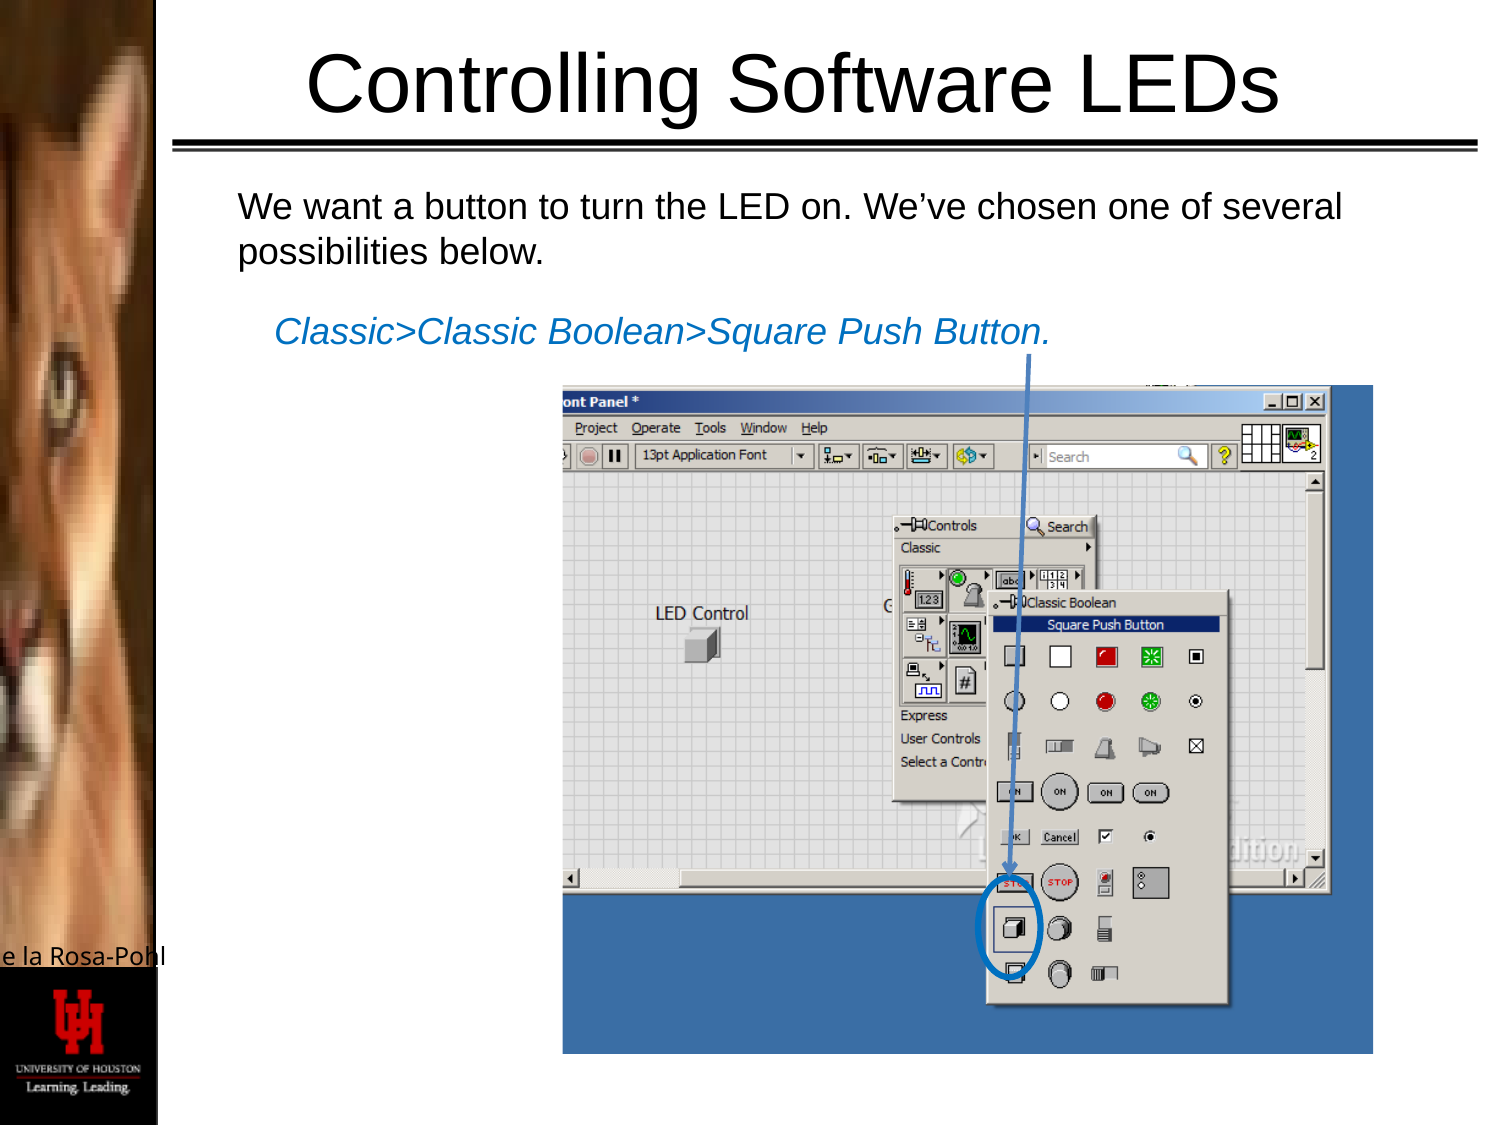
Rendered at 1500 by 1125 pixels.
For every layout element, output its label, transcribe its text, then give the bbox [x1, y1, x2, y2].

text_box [1009, 355, 1030, 878]
title Controlling Software LEDs [162, 0, 1426, 158]
picture [0, 0, 158, 1125]
picture [562, 385, 1374, 1054]
text_box We want a button to turn the LED on. We’ve chosen one of several possibilities below. [222, 174, 1374, 280]
text_box Classic>Classic Boolean>Square Push Button. [259, 299, 1125, 360]
